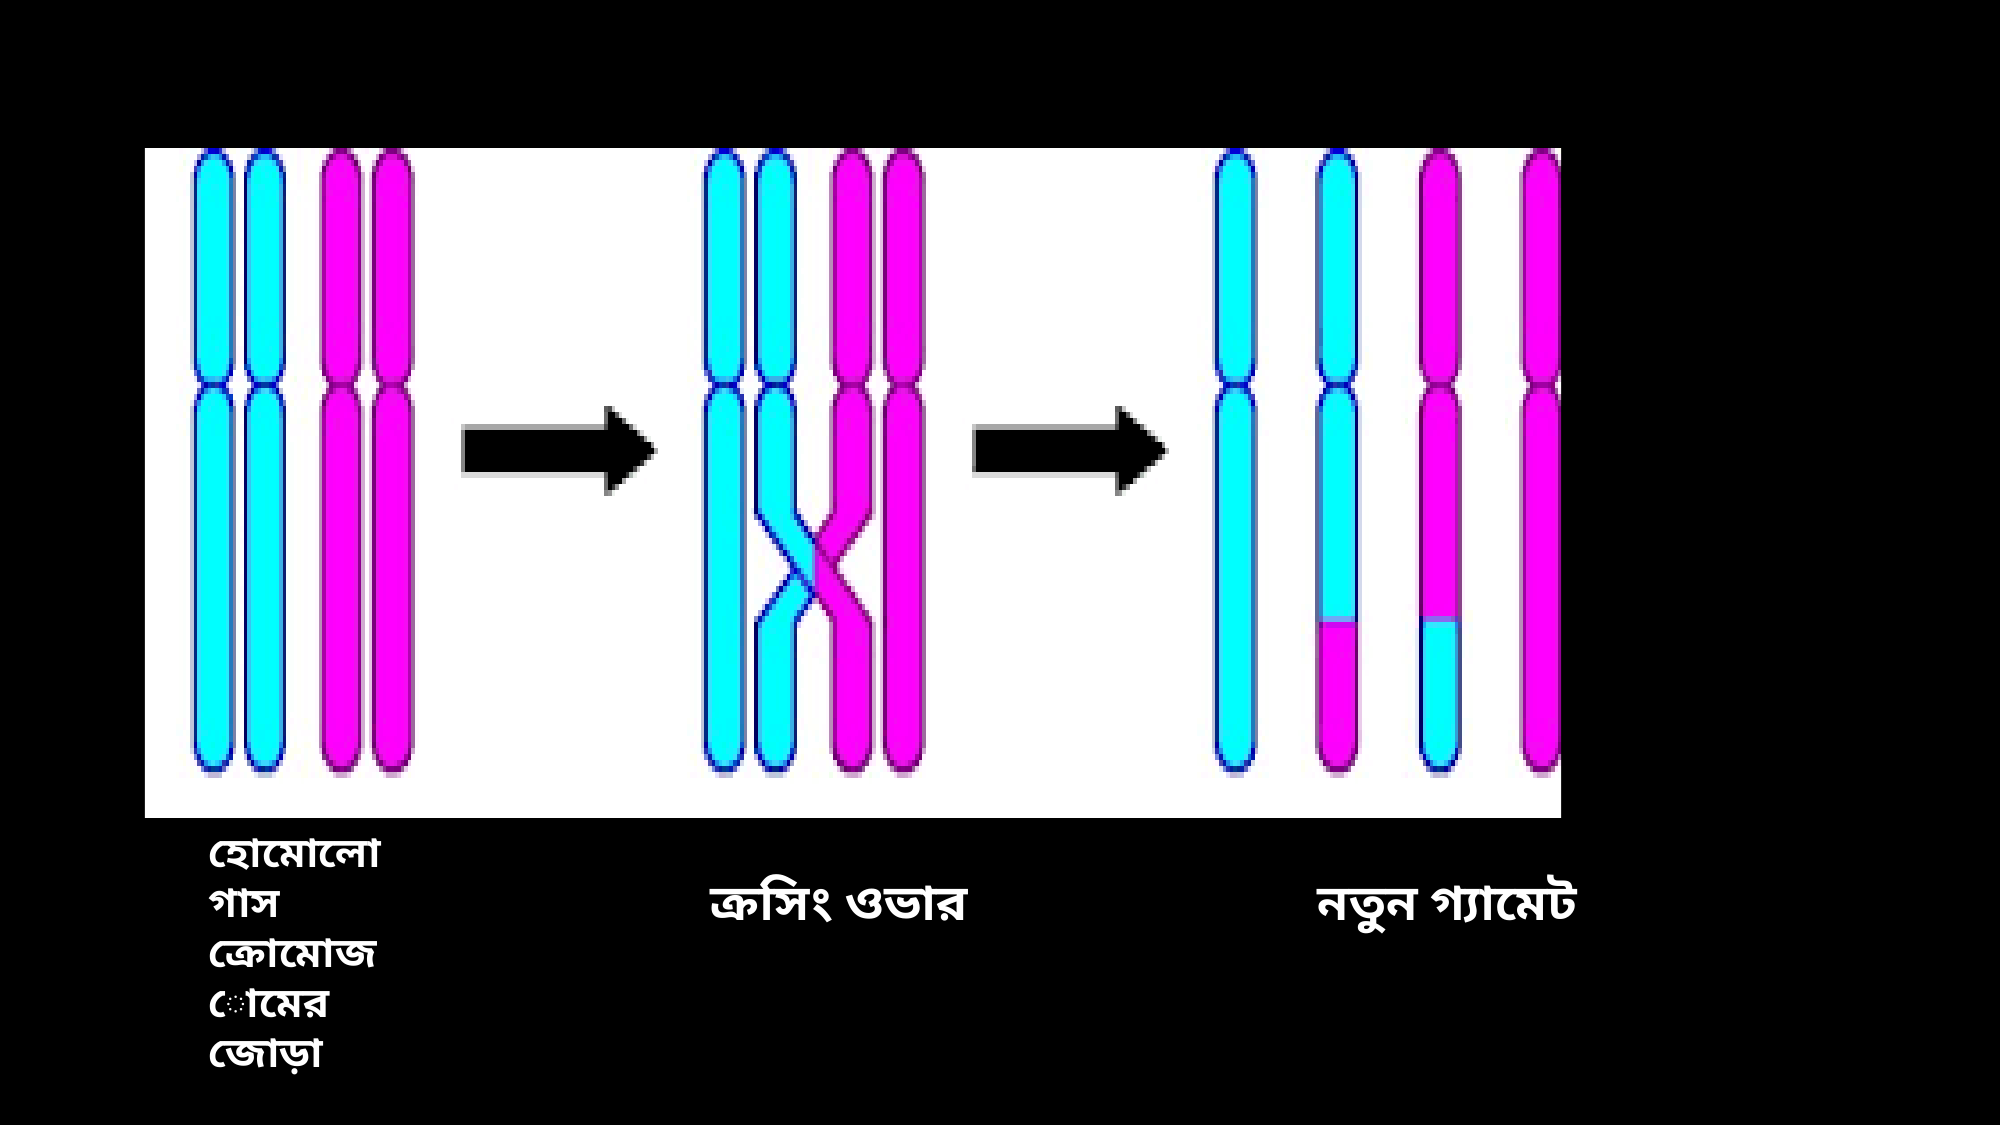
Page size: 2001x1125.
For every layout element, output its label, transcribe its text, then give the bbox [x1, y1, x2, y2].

text_box ক্রসিং ওভার [695, 863, 984, 938]
text_box হোমোলোগাস ক্রোমোজোমের জোড়া [194, 818, 420, 1083]
text_box নতুন গ্যামেট [1303, 863, 1593, 938]
picture [144, 148, 1562, 818]
